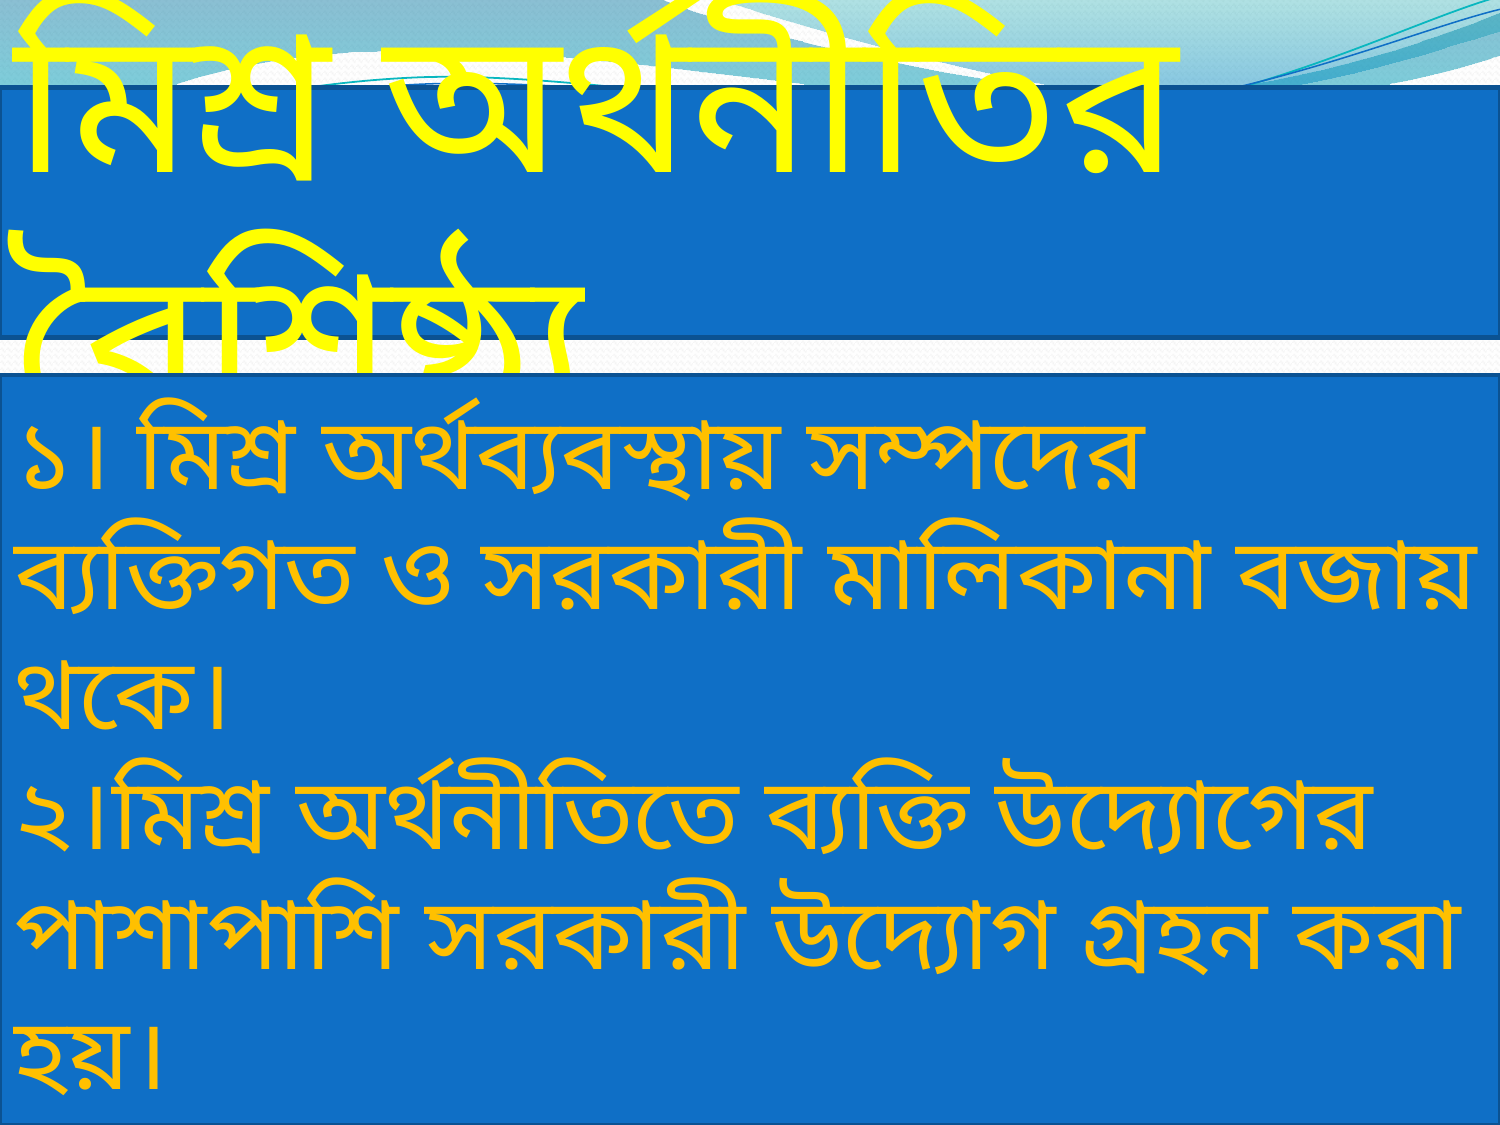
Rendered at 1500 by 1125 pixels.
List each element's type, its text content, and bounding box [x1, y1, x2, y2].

text_box মিশ্র অর্থনীতির বৈশিষ্ঠ্য [0, 85, 1500, 340]
text_box ১। মিশ্র অর্থব্যবস্থায় সম্পদের ব্যক্তিগত ও সরকারী মালিকানা বজায় থকে। ২।মিশ্র অর্থনীতিতে ব্যক্তি উদ্যোগের পাশাপাশি সরকারী উদ্যোগ গ্রহন করা হয়। [0, 373, 1500, 1125]
